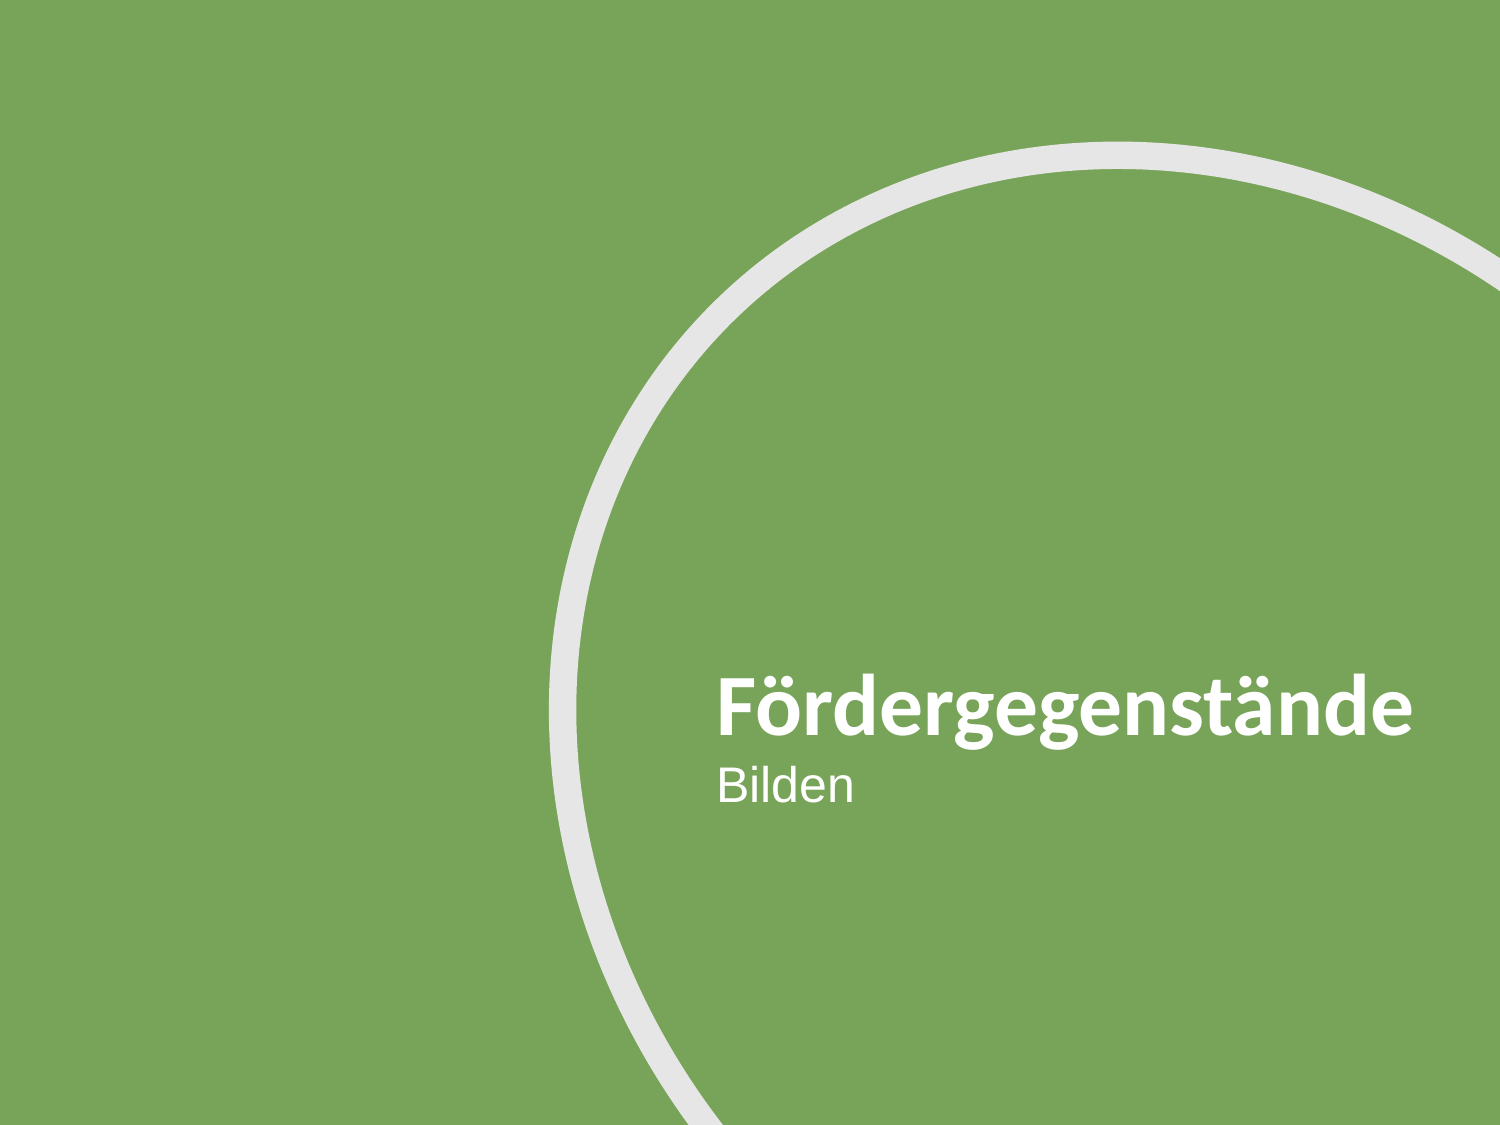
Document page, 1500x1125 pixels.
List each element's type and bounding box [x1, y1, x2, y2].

text_box [0, 0, 1500, 1125]
